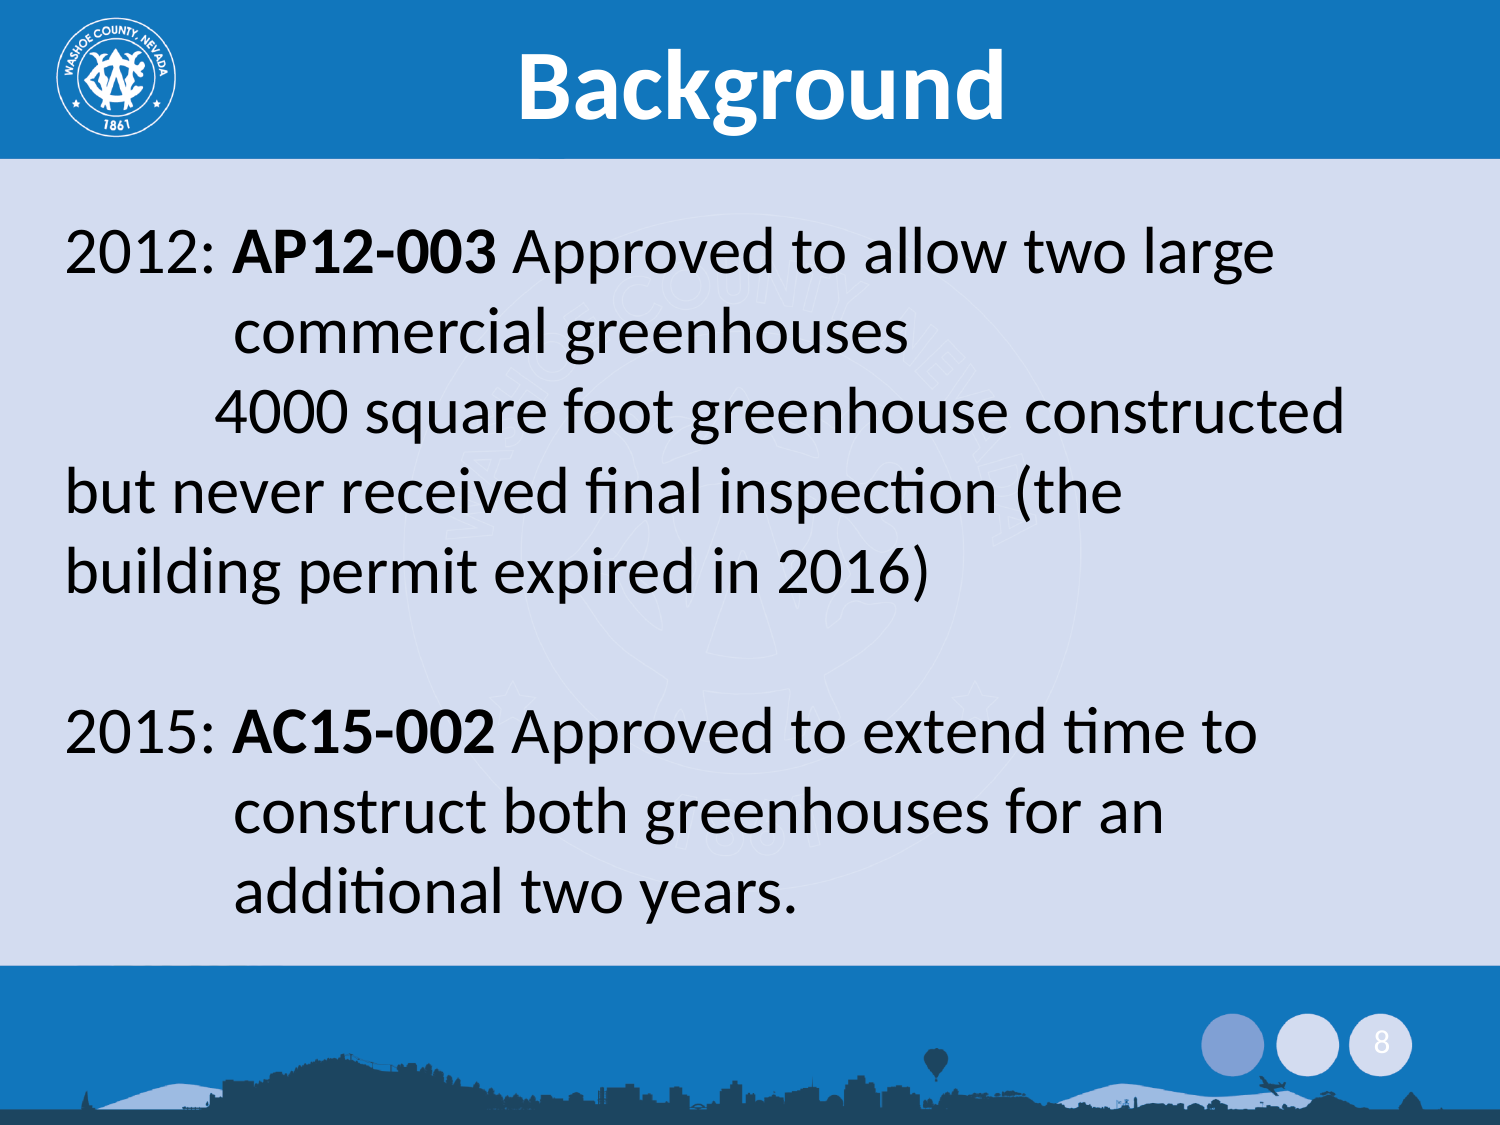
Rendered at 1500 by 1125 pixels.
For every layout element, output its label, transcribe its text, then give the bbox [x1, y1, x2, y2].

title Background [350, 12, 1175, 143]
picture [0, 0, 1500, 1125]
text_box 2012: AP12-003 Approved to allow two large commercial greenhouses 4000 square foot greenhouse constructed but never received final inspection (the building permit expired in 2016) 2015: AC15-002 Approved to extend time to construct both greenhouses for an additional two years. [50, 199, 1450, 935]
